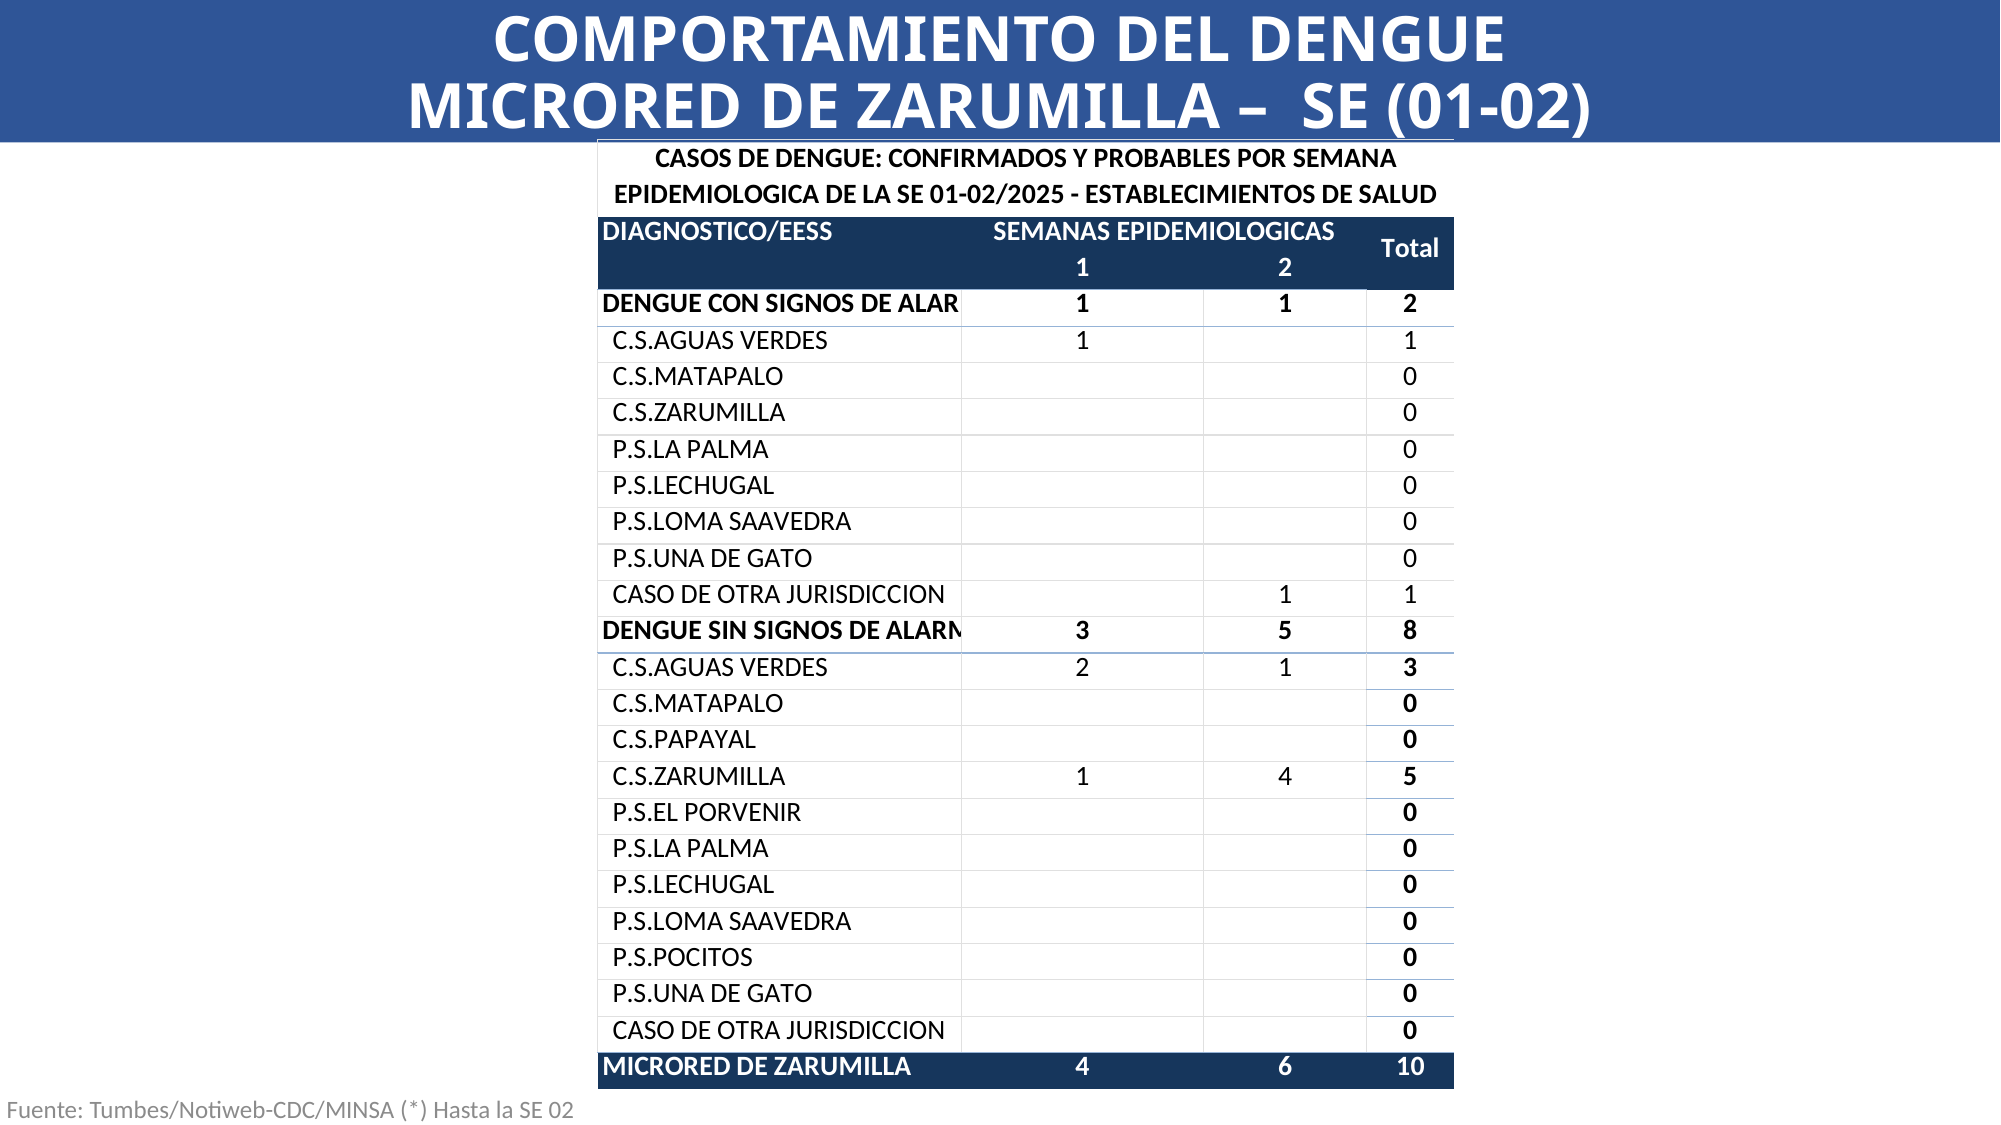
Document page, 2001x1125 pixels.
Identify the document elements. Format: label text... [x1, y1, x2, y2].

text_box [597, 138, 1455, 1090]
footer Fuente: Tumbes/Notiweb-CDC/MINSA (*) Hasta la SE 02 [0, 1078, 605, 1125]
text_box COMPORTAMIENTO DEL DENGUE MICRORED DE ZARUMILLA – SE (01-02) [0, 0, 2000, 143]
